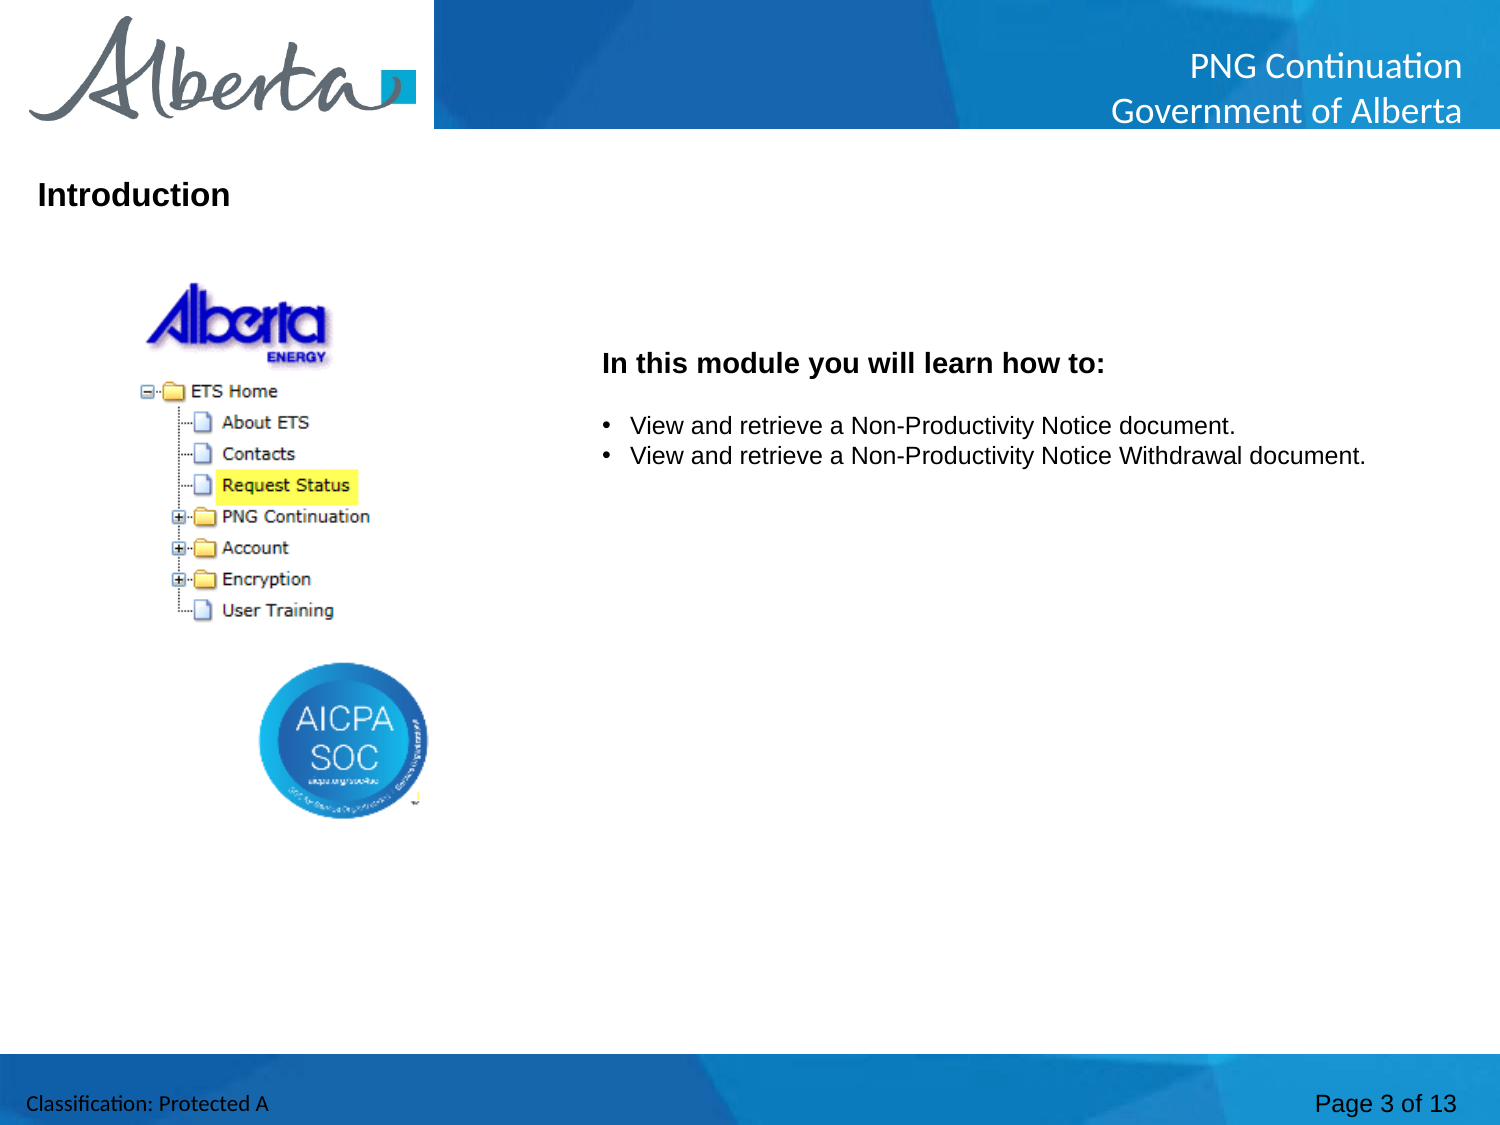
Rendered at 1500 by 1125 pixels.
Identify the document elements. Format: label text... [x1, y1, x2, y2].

picture [434, 0, 1500, 129]
picture [0, 1054, 1500, 1125]
text_box In this module you will learn how to: View and retrieve a Non-Productivity Notice document. View and retrieve a Non-Productivity Notice Withdrawal document. [587, 337, 1400, 477]
title Introduction [37, 173, 1320, 214]
picture [29, 16, 416, 121]
picture [133, 274, 545, 834]
